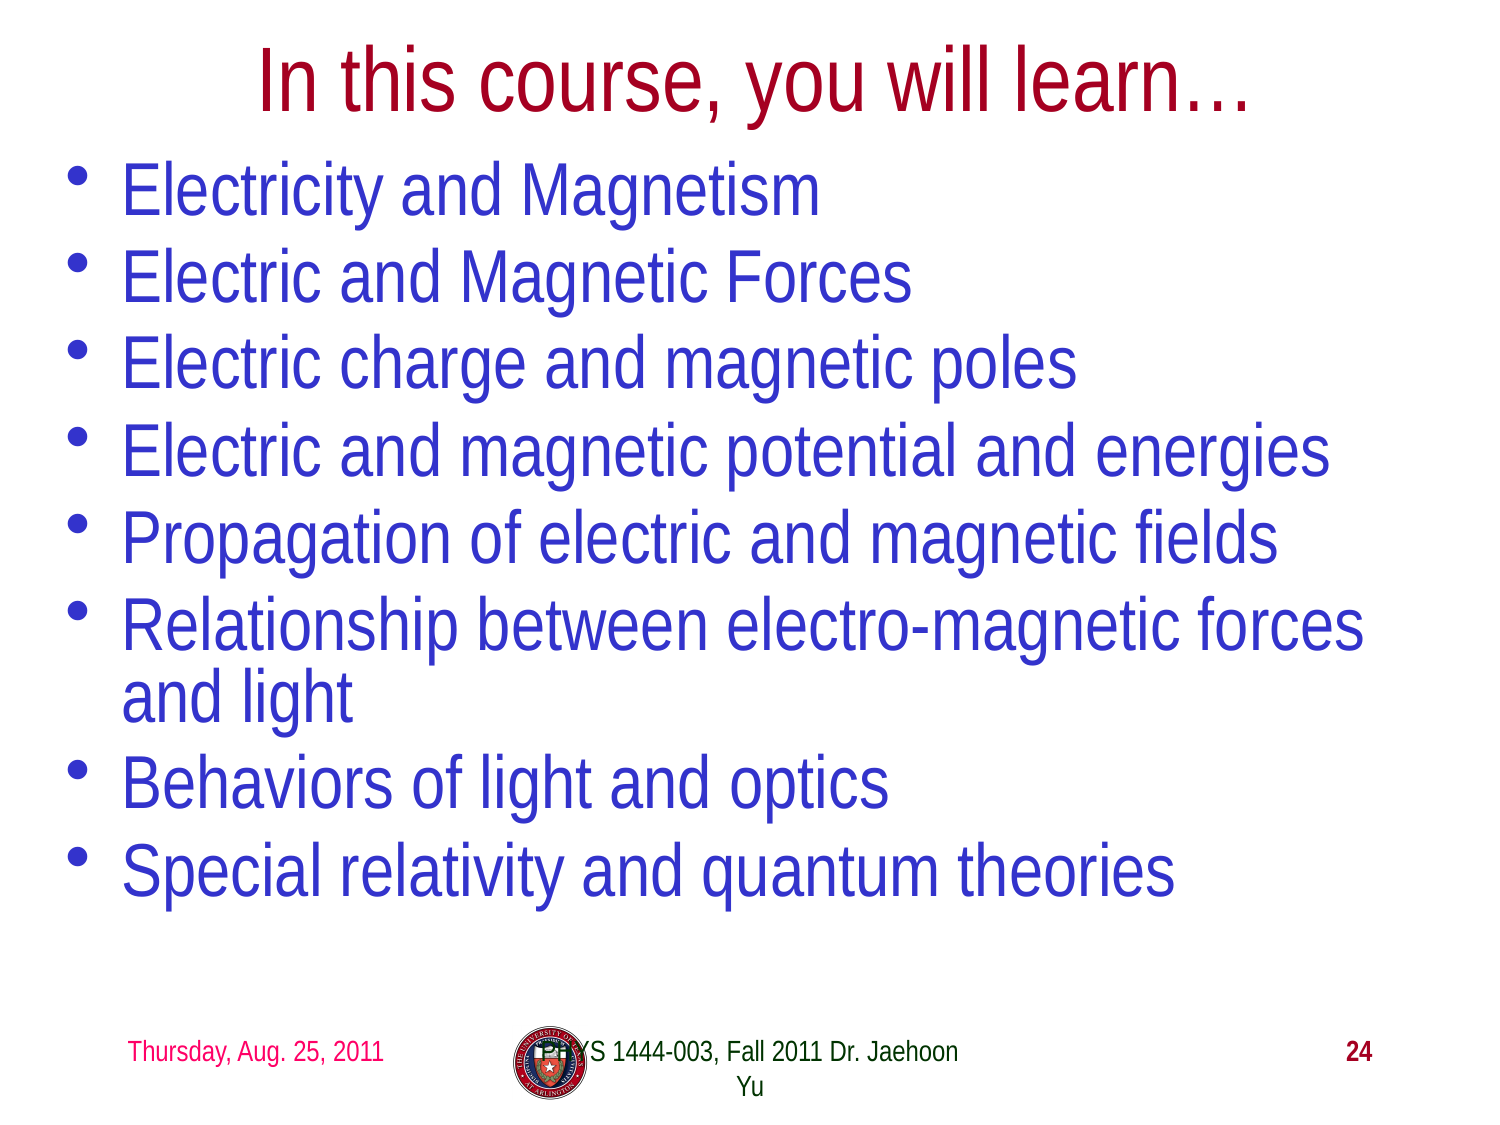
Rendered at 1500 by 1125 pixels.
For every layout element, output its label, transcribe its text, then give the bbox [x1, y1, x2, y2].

slide_number 24 [1074, 1024, 1388, 1101]
title In this course, you will learn… [87, 24, 1426, 126]
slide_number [112, 1024, 426, 1101]
footer PHYS 1444-003, Fall 2011 Dr. Jaehoon Yu [512, 1024, 988, 1101]
list Electricity and Magnetism Electric and Magnetic Forces Electric charge and magnetic poles Electric and magnetic potential and energies Propagation of electric and magnetic fields Relationship between electro-magnetic forces and light Behaviors of light and optics Special relativity and quantum theories [49, 149, 1451, 938]
